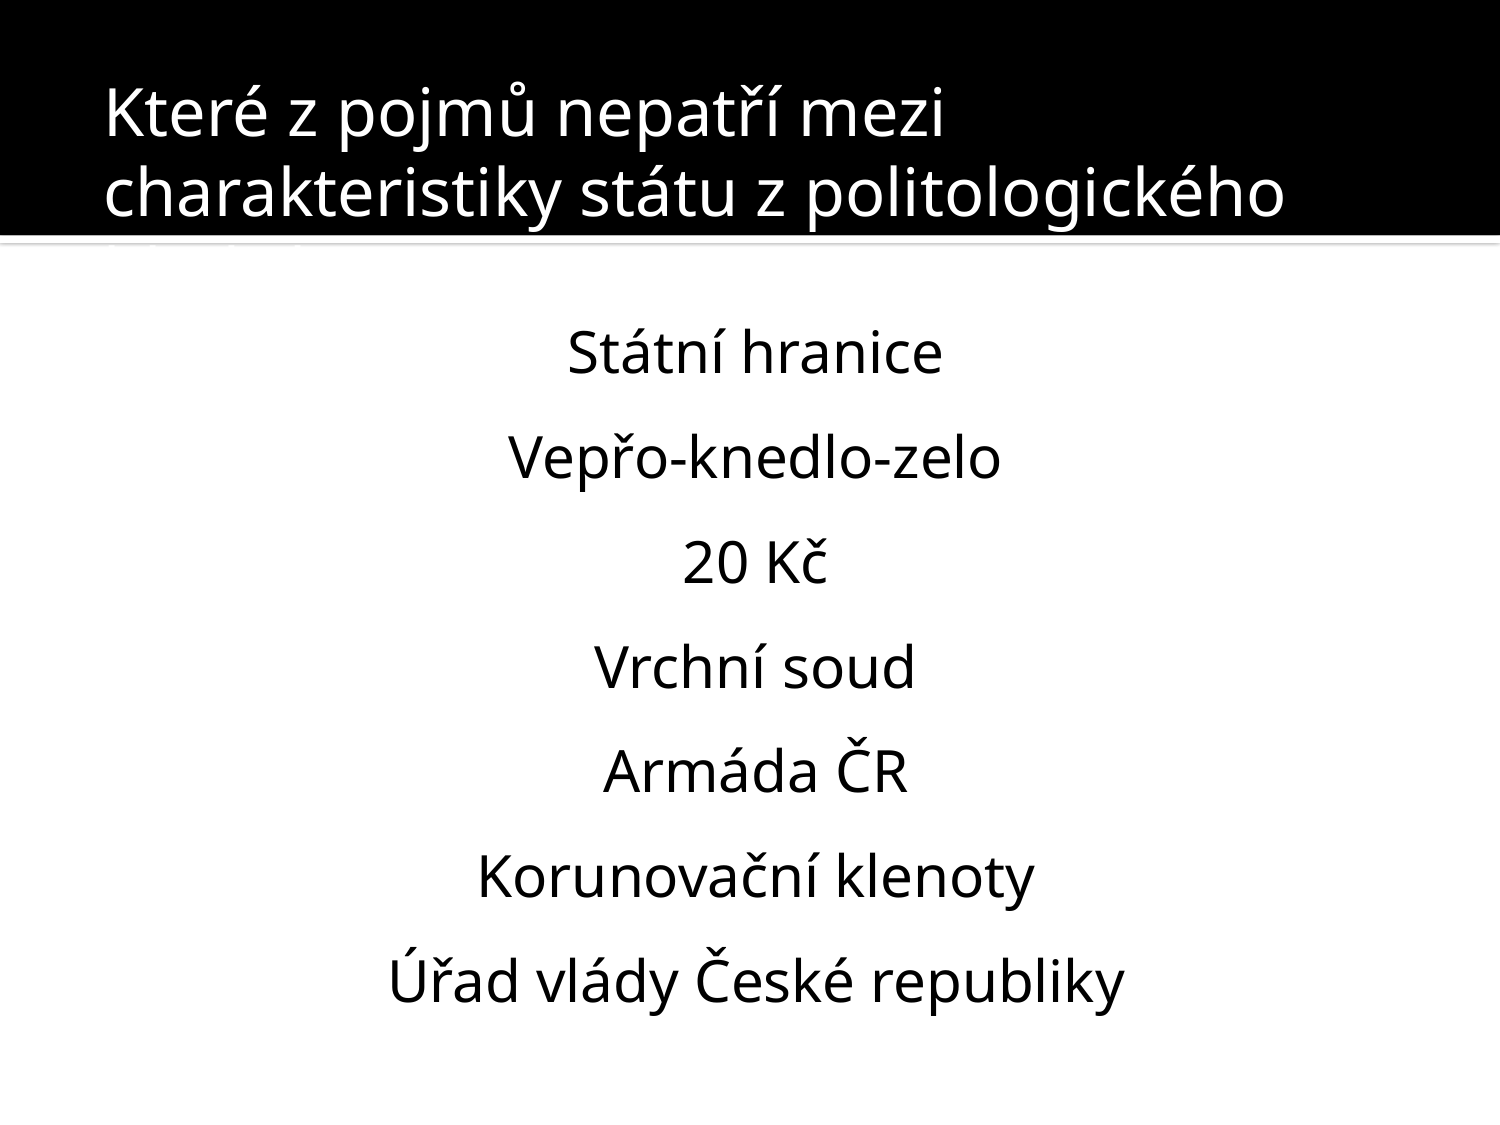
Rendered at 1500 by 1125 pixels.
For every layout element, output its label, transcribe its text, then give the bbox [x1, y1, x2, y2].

text_box Státní hranice Vepřo-knedlo-zelo 20 Kč Vrchní soud Armáda ČR Korunovační klenoty Úřad vlády České republiky [206, 272, 1306, 1125]
list Které z pojmů nepatří mezi charakteristiky státu z politologického hlediska? [75, 54, 1425, 303]
